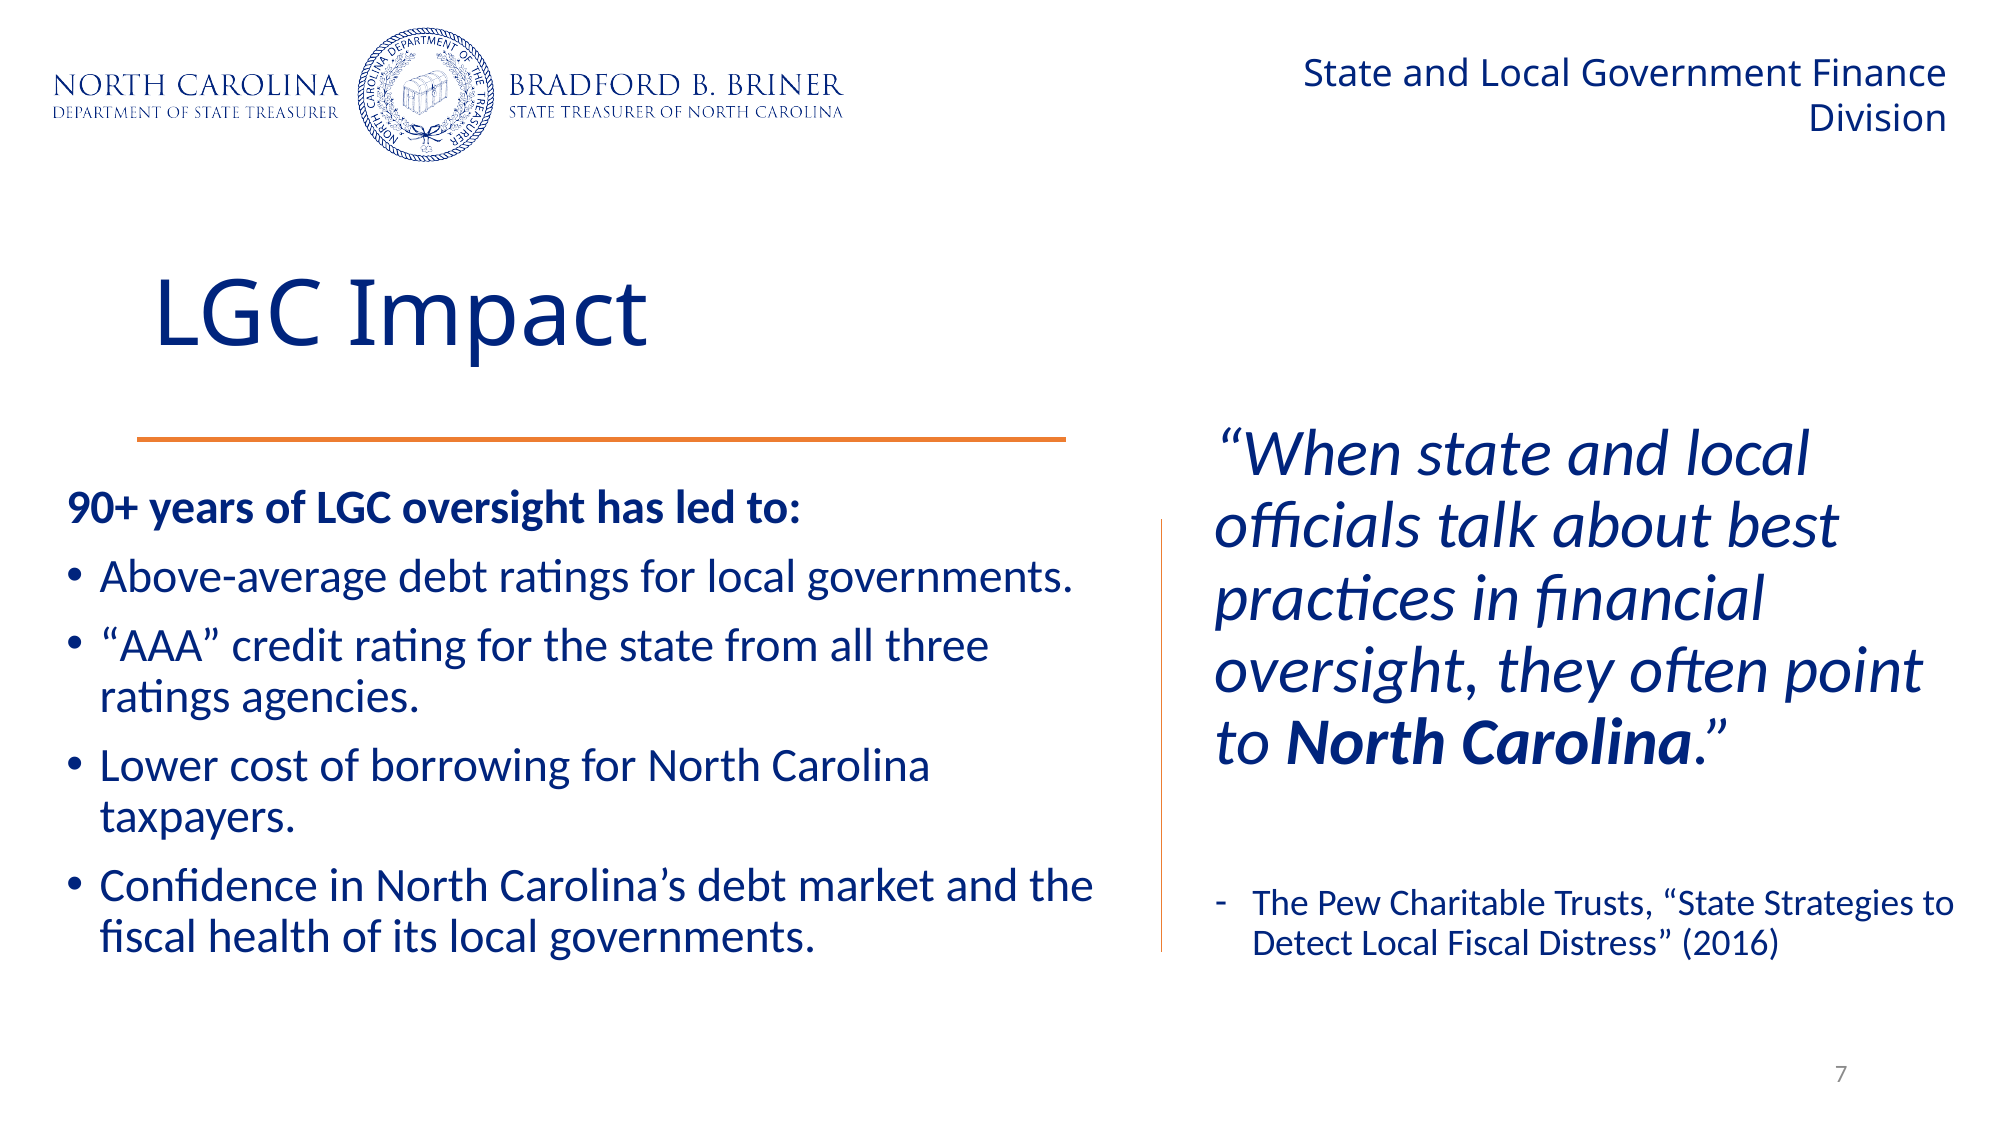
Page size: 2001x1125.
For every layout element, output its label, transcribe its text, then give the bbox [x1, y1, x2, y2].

slide_number 7 [1412, 1042, 1863, 1103]
title LGC Impact [137, 221, 1089, 411]
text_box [0, 0, 2000, 180]
list 90+ years of LGC oversight has led to: Above-average debt ratings for local governments. “AAA” credit rating for the state from all three ratings agencies. Lower cost of borrowing for North Carolina taxpayers. Confidence in North Carolina’s debt market and the fiscal health of its local governments. [51, 475, 1124, 1016]
picture [51, 27, 852, 162]
text_box “When state and local officials talk about best practices in financial oversight, they often point to North Carolina.” The Pew Charitable Trusts, “State Strategies to Detect Local Fiscal Distress” (2016) [1199, 410, 1982, 1064]
